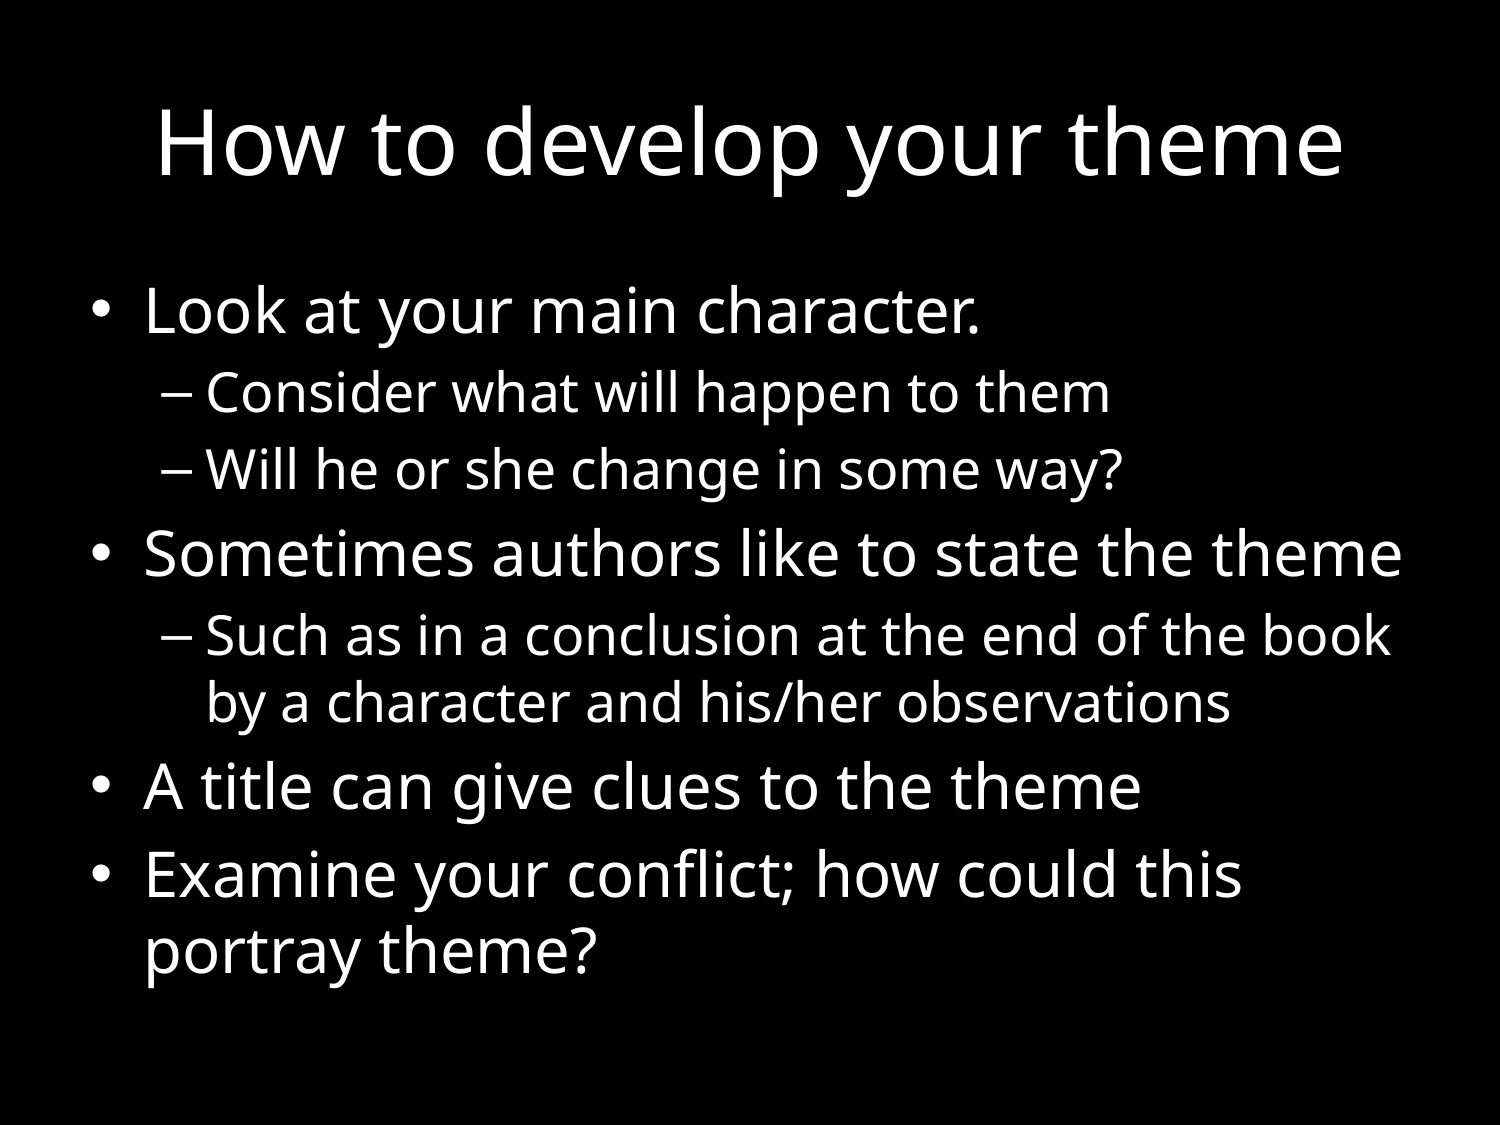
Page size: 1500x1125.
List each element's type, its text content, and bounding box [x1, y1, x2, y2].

title How to develop your theme [75, 45, 1425, 233]
list Look at your main character. Consider what will happen to them Will he or she change in some way? Sometimes authors like to state the theme Such as in a conclusion at the end of the book by a character and his/her observations A title can give clues to the theme Examine your conflict; how could this portray theme? [75, 262, 1425, 1005]
